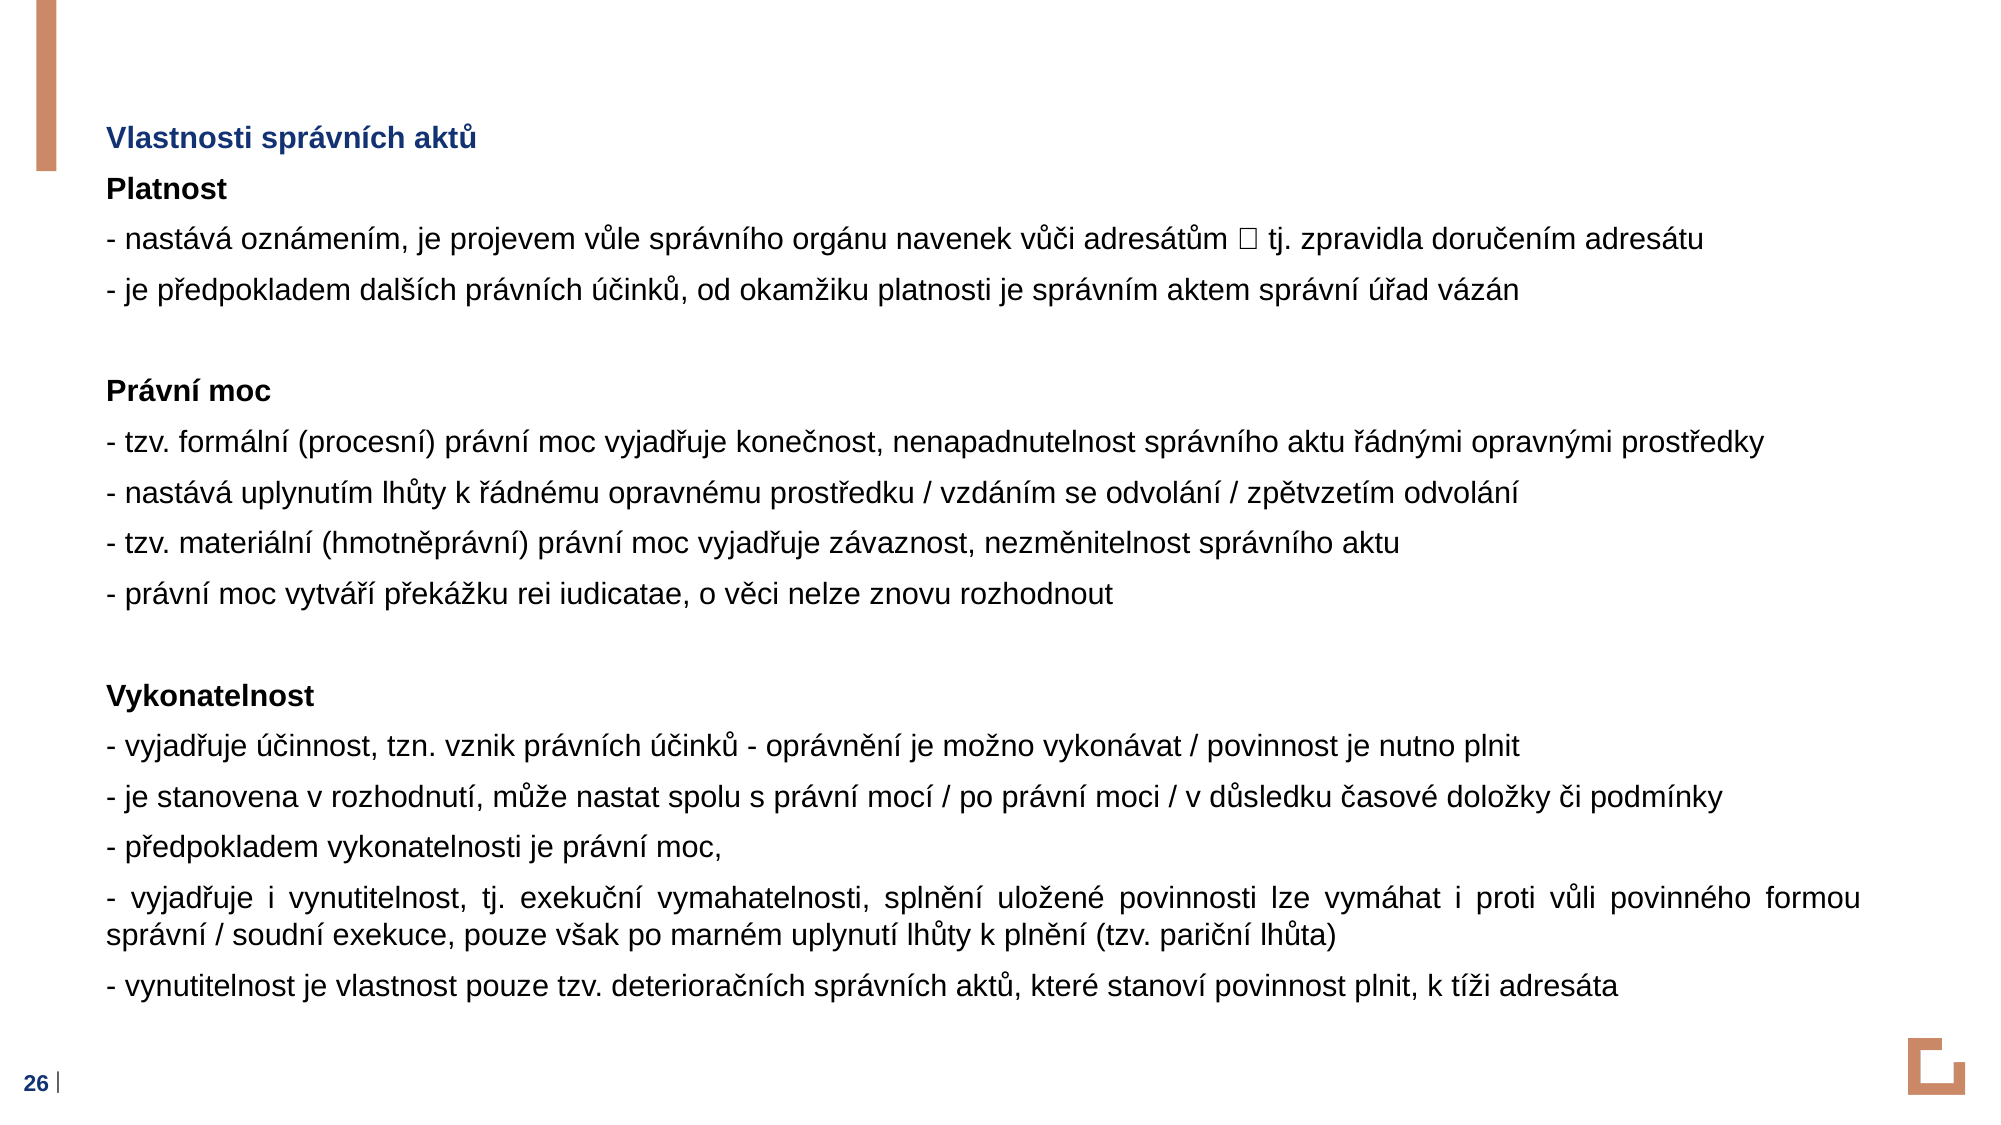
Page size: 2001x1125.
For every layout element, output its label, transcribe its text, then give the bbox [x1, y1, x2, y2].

picture [1908, 1038, 1966, 1095]
slide_number 26 [4, 1052, 50, 1113]
list Vlastnosti správních aktů Platnost - nastává oznámením, je projevem vůle správního orgánu navenek vůči adresátům  tj. zpravidla doručením adresátu - je předpokladem dalších právních účinků, od okamžiku platnosti je správním aktem správní úřad vázán Právní moc - tzv. formální (procesní) právní moc vyjadřuje konečnost, nenapadnutelnost správního aktu řádnými opravnými prostředky - nastává uplynutím lhůty k řádnému opravnému prostředku / vzdáním se odvolání / zpětvzetím odvolání - tzv. materiální (hmotněprávní) právní moc vyjadřuje závaznost, nezměnitelnost správního aktu - právní moc vytváří překážku rei iudicatae, o věci nelze znovu rozhodnout Vykonatelnost - vyjadřuje účinnost, tzn. vznik právních účinků - oprávnění je možno vykonávat / povinnost je nutno plnit - je stanovena v rozhodnutí, může nastat spolu s právní mocí / po právní moci / v důsledku časové doložky či podmínky - předpokladem vykonatelnosti je právní moc, - vyjadřuje i vynutitelnost, tj. exekuční vymahatelnosti, splnění uložené povinnosti lze vymáhat i proti vůli povinného formou správní / soudní exekuce, pouze však po marném uplynutí lhůty k plnění (tzv. pariční lhůta) - vynutitelnost je vlastnost pouze tzv. deterioračních správních aktů, které stanoví povinnost plnit, k tíži adresáta [106, 67, 1863, 1014]
